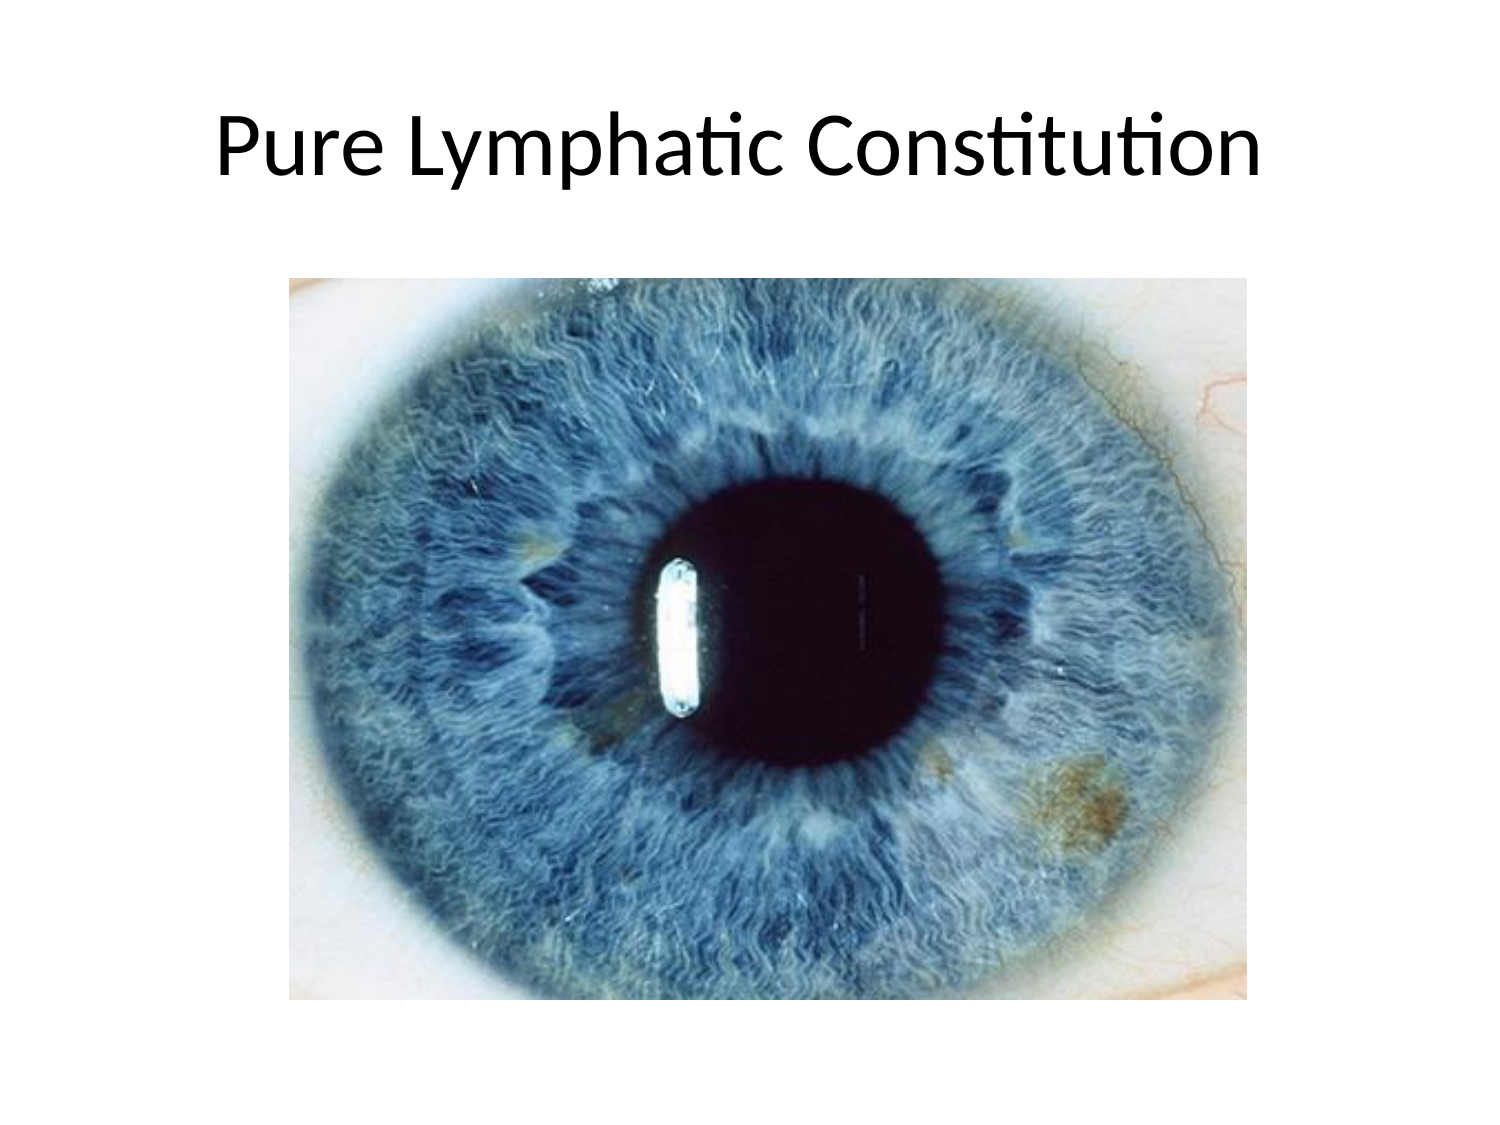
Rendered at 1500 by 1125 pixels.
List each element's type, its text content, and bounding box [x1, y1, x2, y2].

title Pure Lymphatic Constitution [75, 45, 1425, 233]
picture [288, 278, 1247, 1000]
